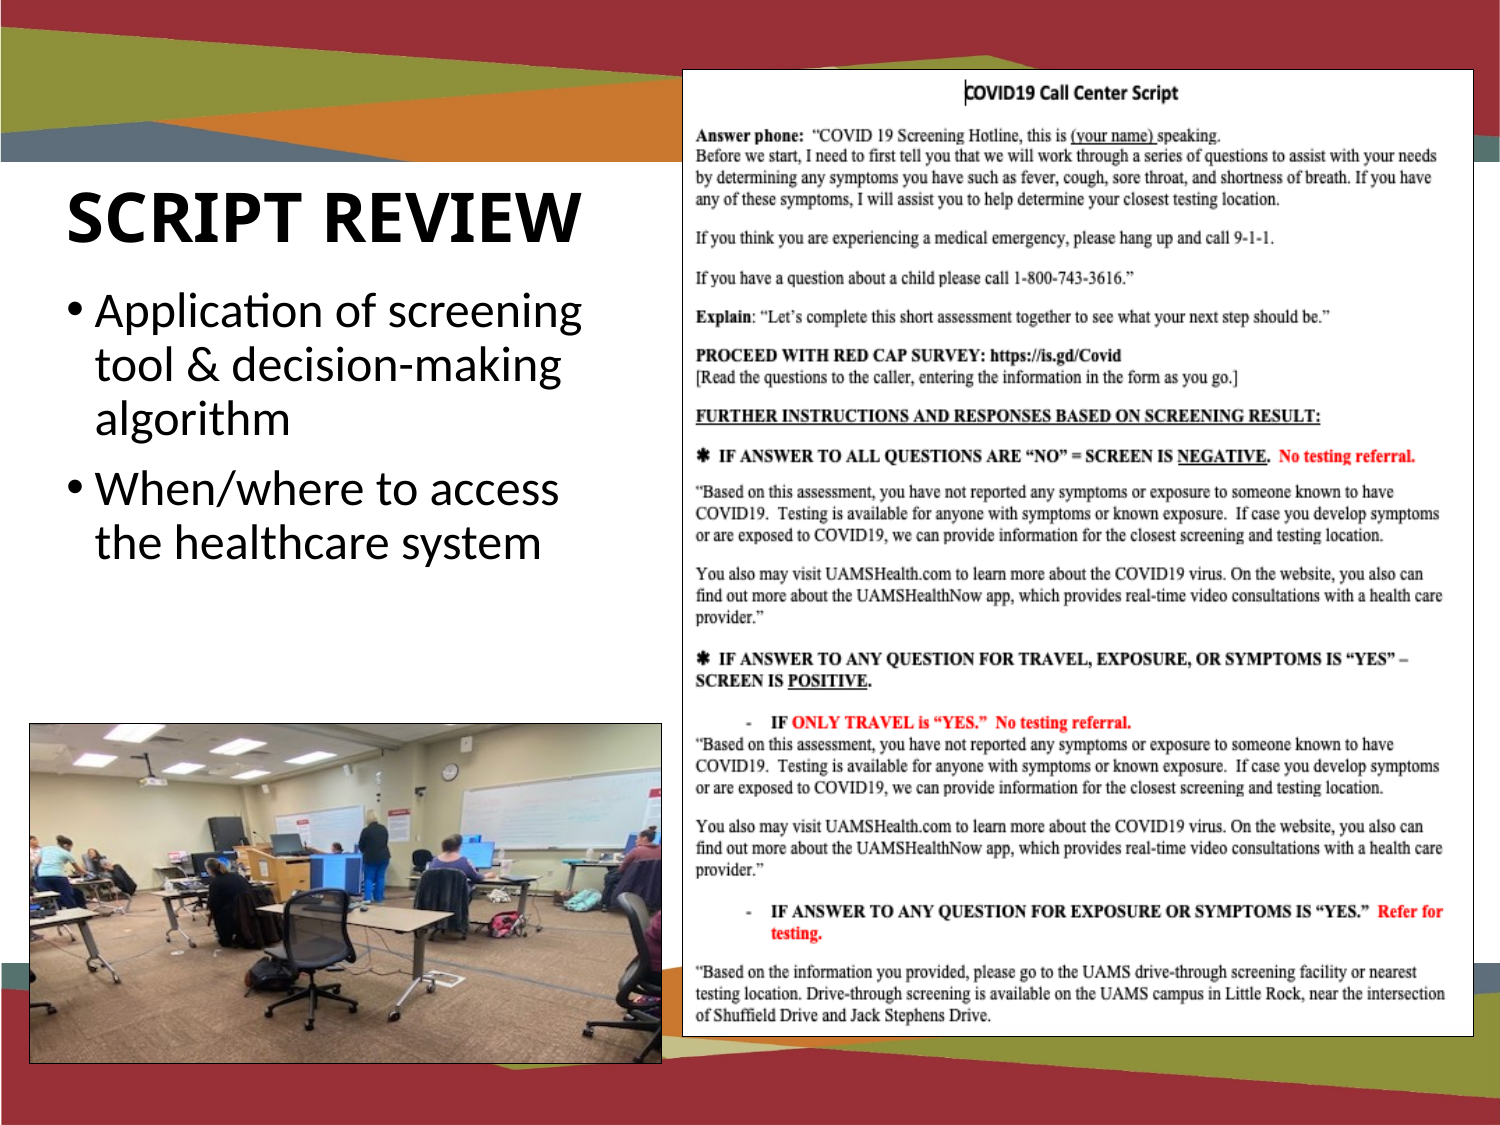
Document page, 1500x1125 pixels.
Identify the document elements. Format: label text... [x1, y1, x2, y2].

picture [0, 0, 1500, 1125]
list Application of screening tool & decision-making algorithm When/where to access the healthcare system [51, 276, 645, 723]
title SCRIPT REVIEW [51, 111, 682, 330]
